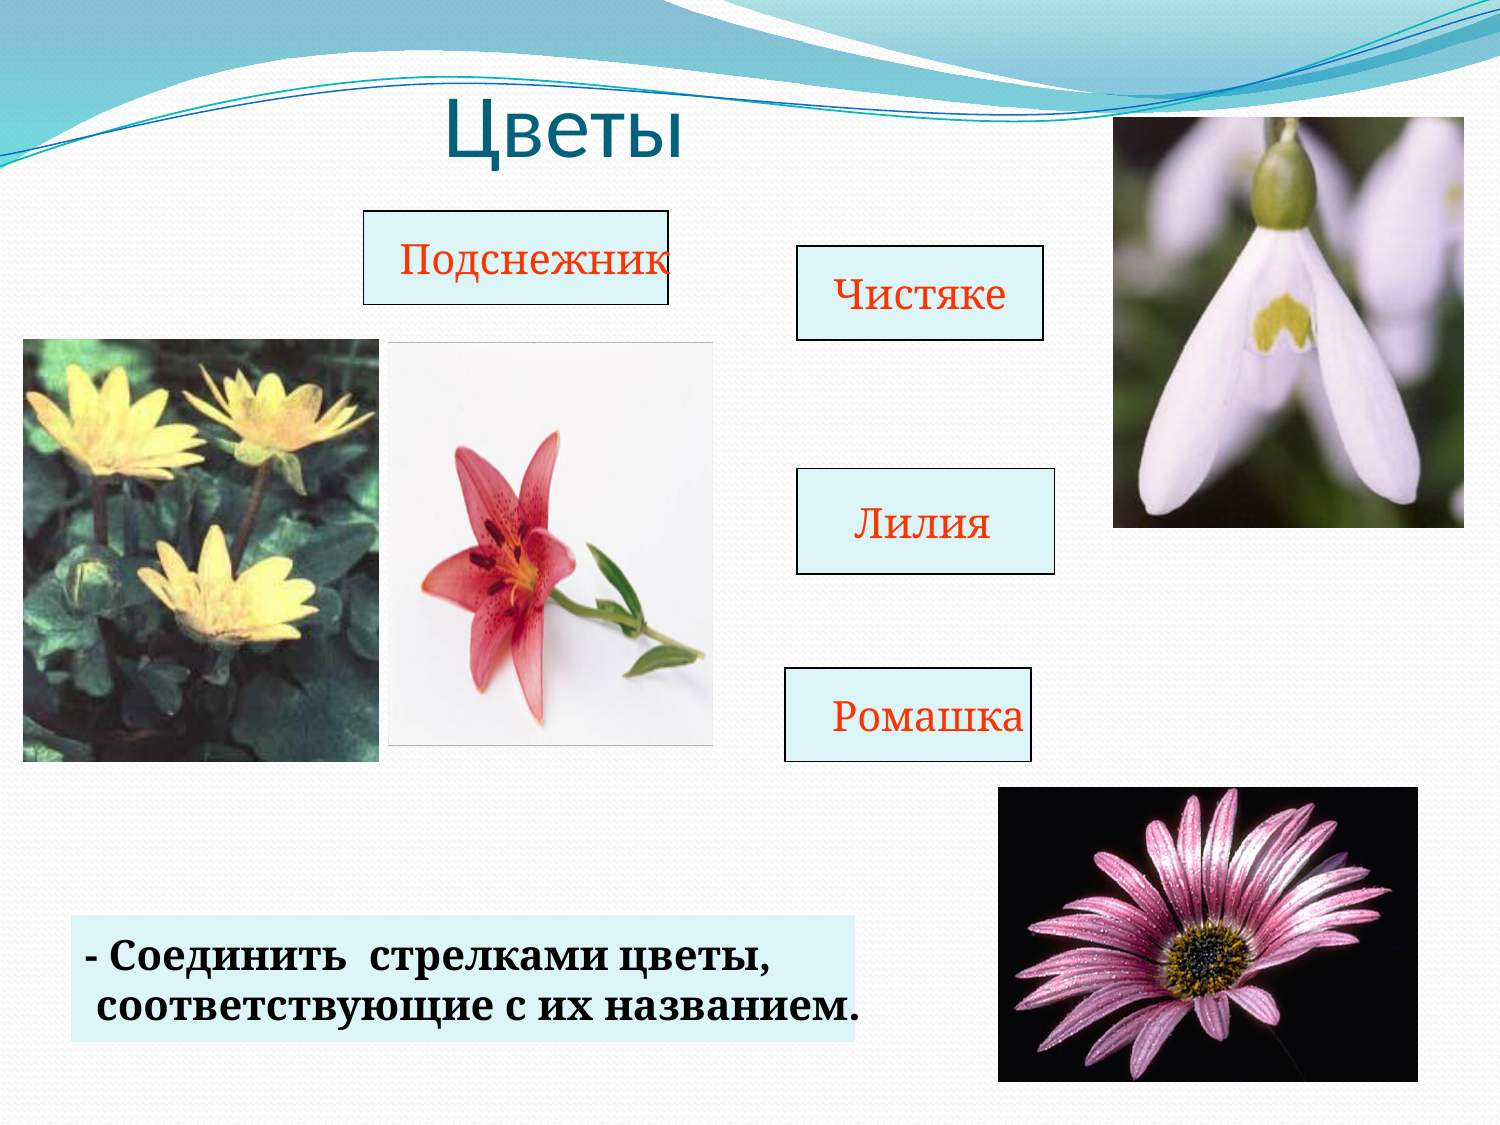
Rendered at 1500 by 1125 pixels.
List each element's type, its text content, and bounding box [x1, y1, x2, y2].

text_box Подснежник [363, 210, 668, 305]
picture [386, 339, 715, 751]
text_box Чистяке [796, 246, 1043, 340]
title Цветы [75, 58, 1425, 176]
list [23, 339, 379, 762]
picture [1113, 116, 1464, 528]
text_box Ромашка [785, 667, 1032, 762]
picture [995, 784, 1419, 1083]
text_box - Соединить стрелками цветы, соответствующие с их названием. [70, 914, 856, 1043]
text_box Лилия [796, 468, 1055, 575]
